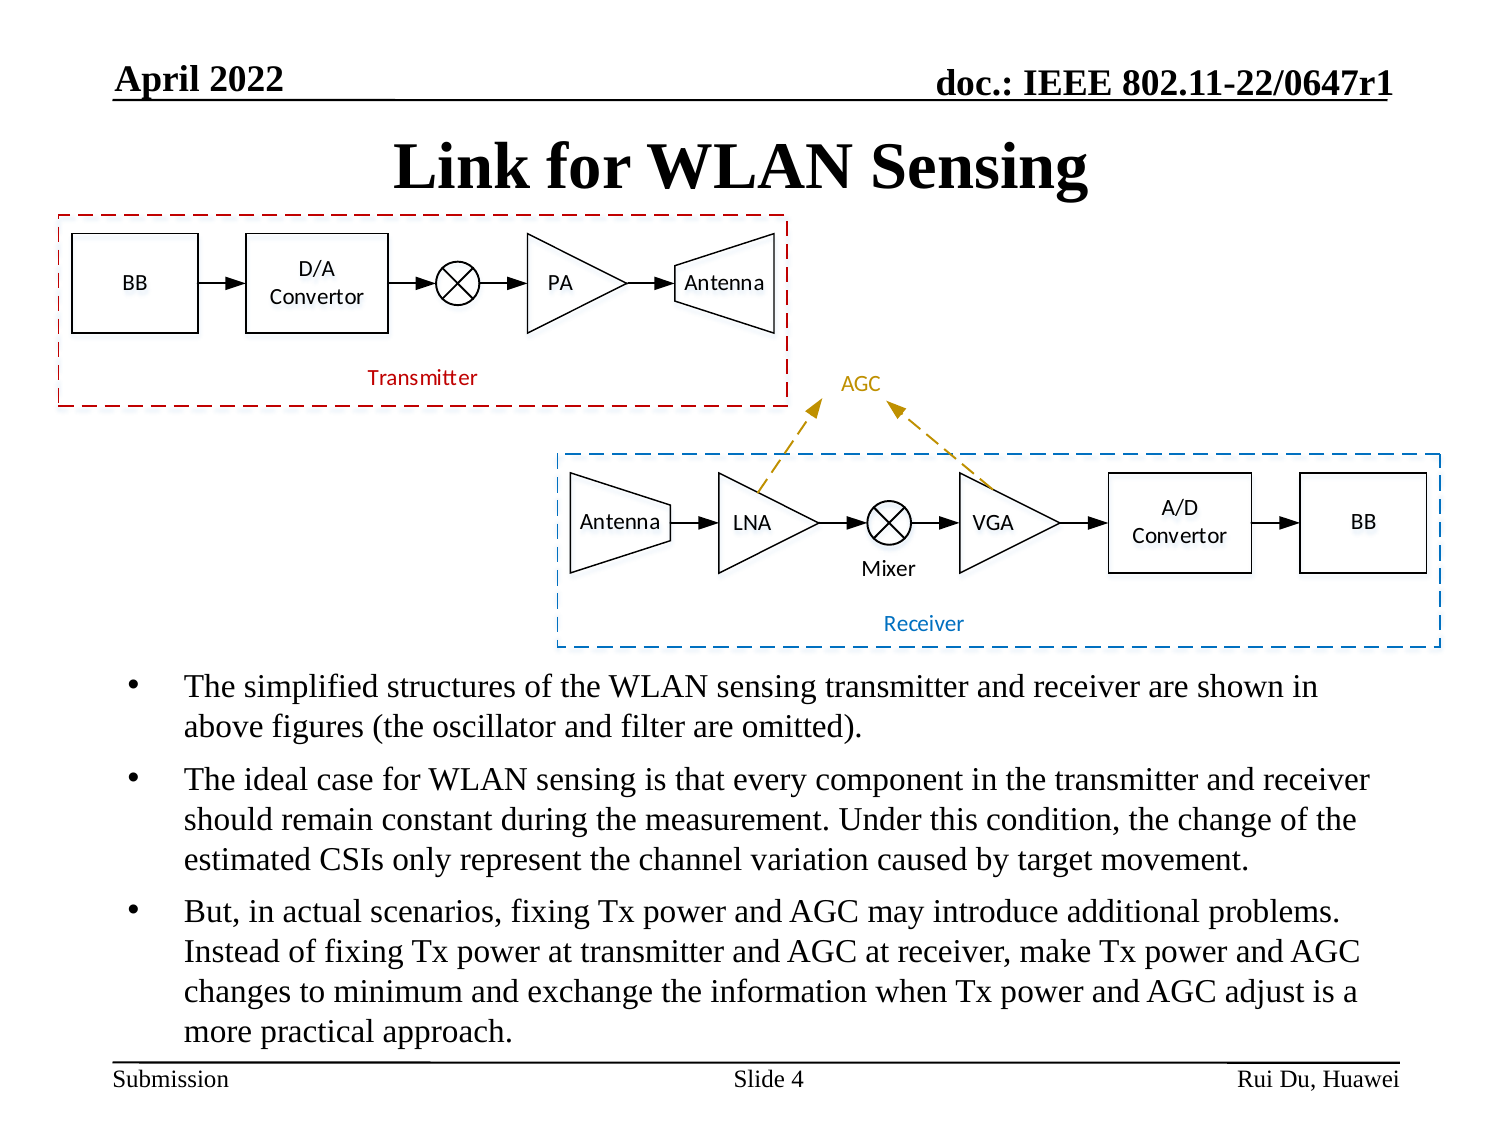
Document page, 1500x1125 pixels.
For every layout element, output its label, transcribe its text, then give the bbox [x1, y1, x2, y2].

slide_number Slide 4 [702, 1061, 835, 1123]
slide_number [114, 54, 423, 100]
picture [49, 209, 1449, 658]
title Link for WLAN Sensing [112, 113, 1388, 211]
list The simplified structures of the WLAN sensing transmitter and receiver are shown in above figures (the oscillator and filter are omitted). The ideal case for WLAN sensing is that every component in the transmitter and receiver should remain constant during the measurement. Under this condition, the change of the estimated CSIs only represent the channel variation caused by target movement. But, in actual scenarios, fixing Tx power and AGC may introduce additional problems. Instead of fixing Tx power at transmitter and AGC at receiver, make Tx power and AGC changes to minimum and exchange the information when Tx power and AGC adjust is a more practical approach. [112, 656, 1424, 1051]
